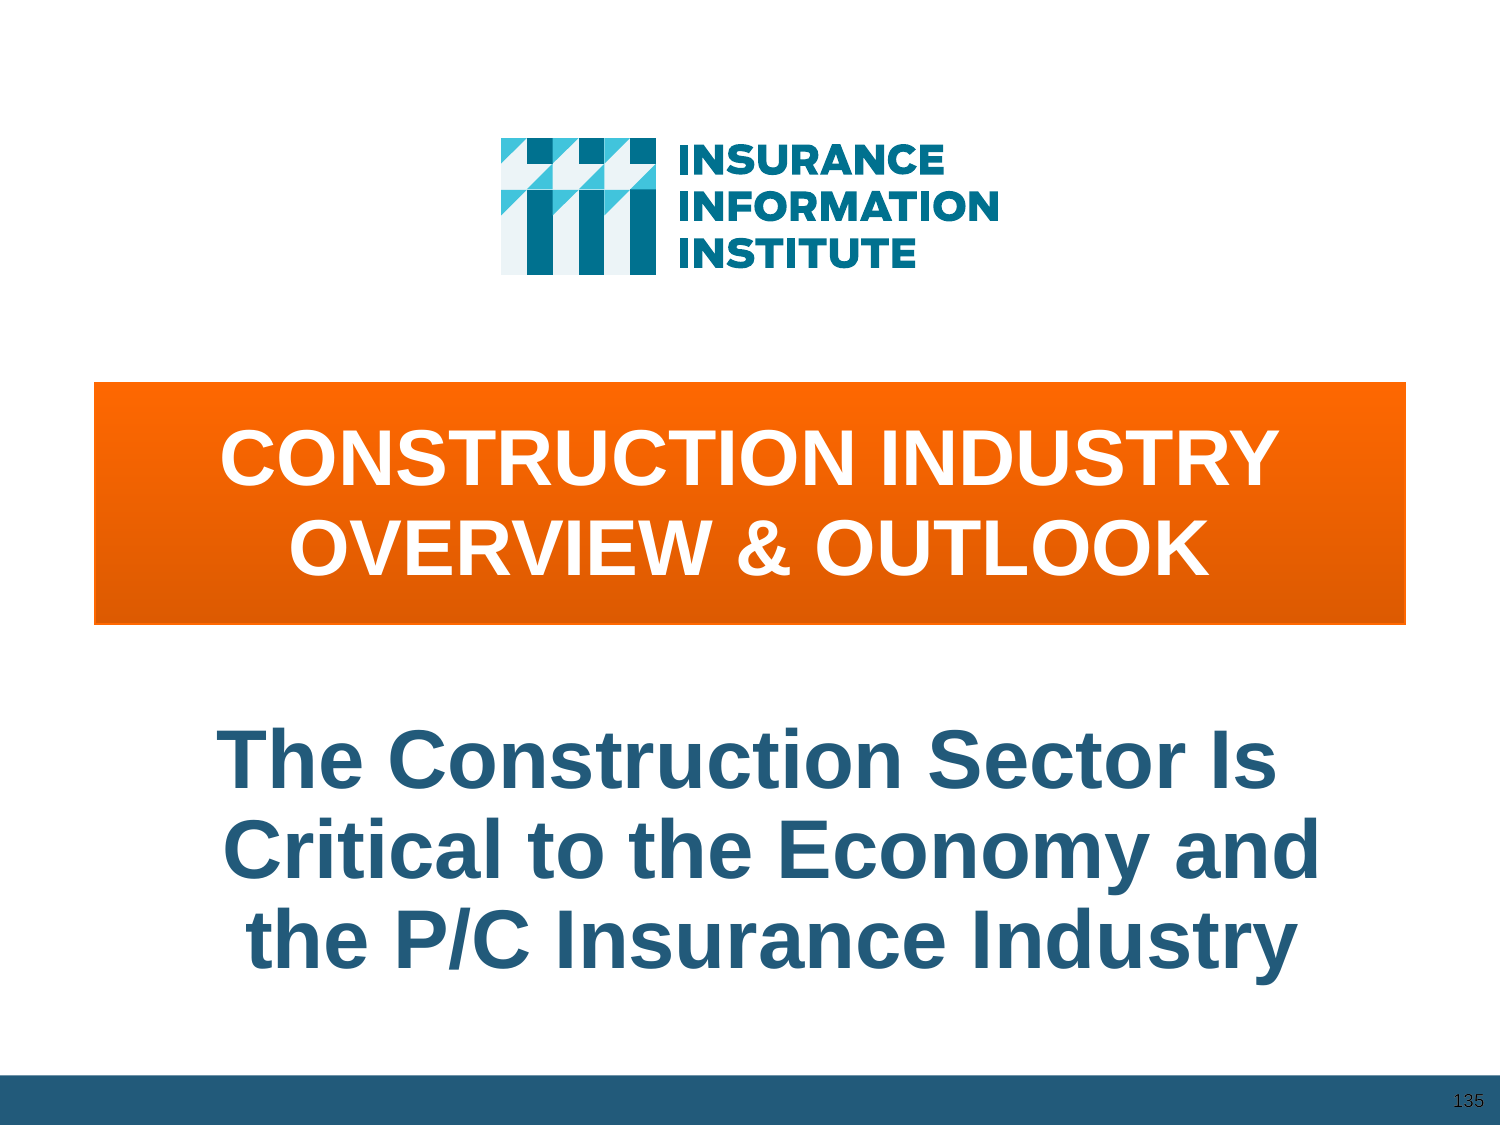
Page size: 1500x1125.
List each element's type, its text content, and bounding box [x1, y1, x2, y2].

slide_number 135 [1410, 1091, 1485, 1112]
title CONSTRUCTION INDUSTRY OVERVIEW & OUTLOOK [95, 382, 1405, 625]
text_box [0, 1075, 1500, 1125]
picture [500, 137, 998, 275]
text_box The Construction Sector Is Critical to the Economy and the P/C Insurance Industry [105, 709, 1391, 994]
